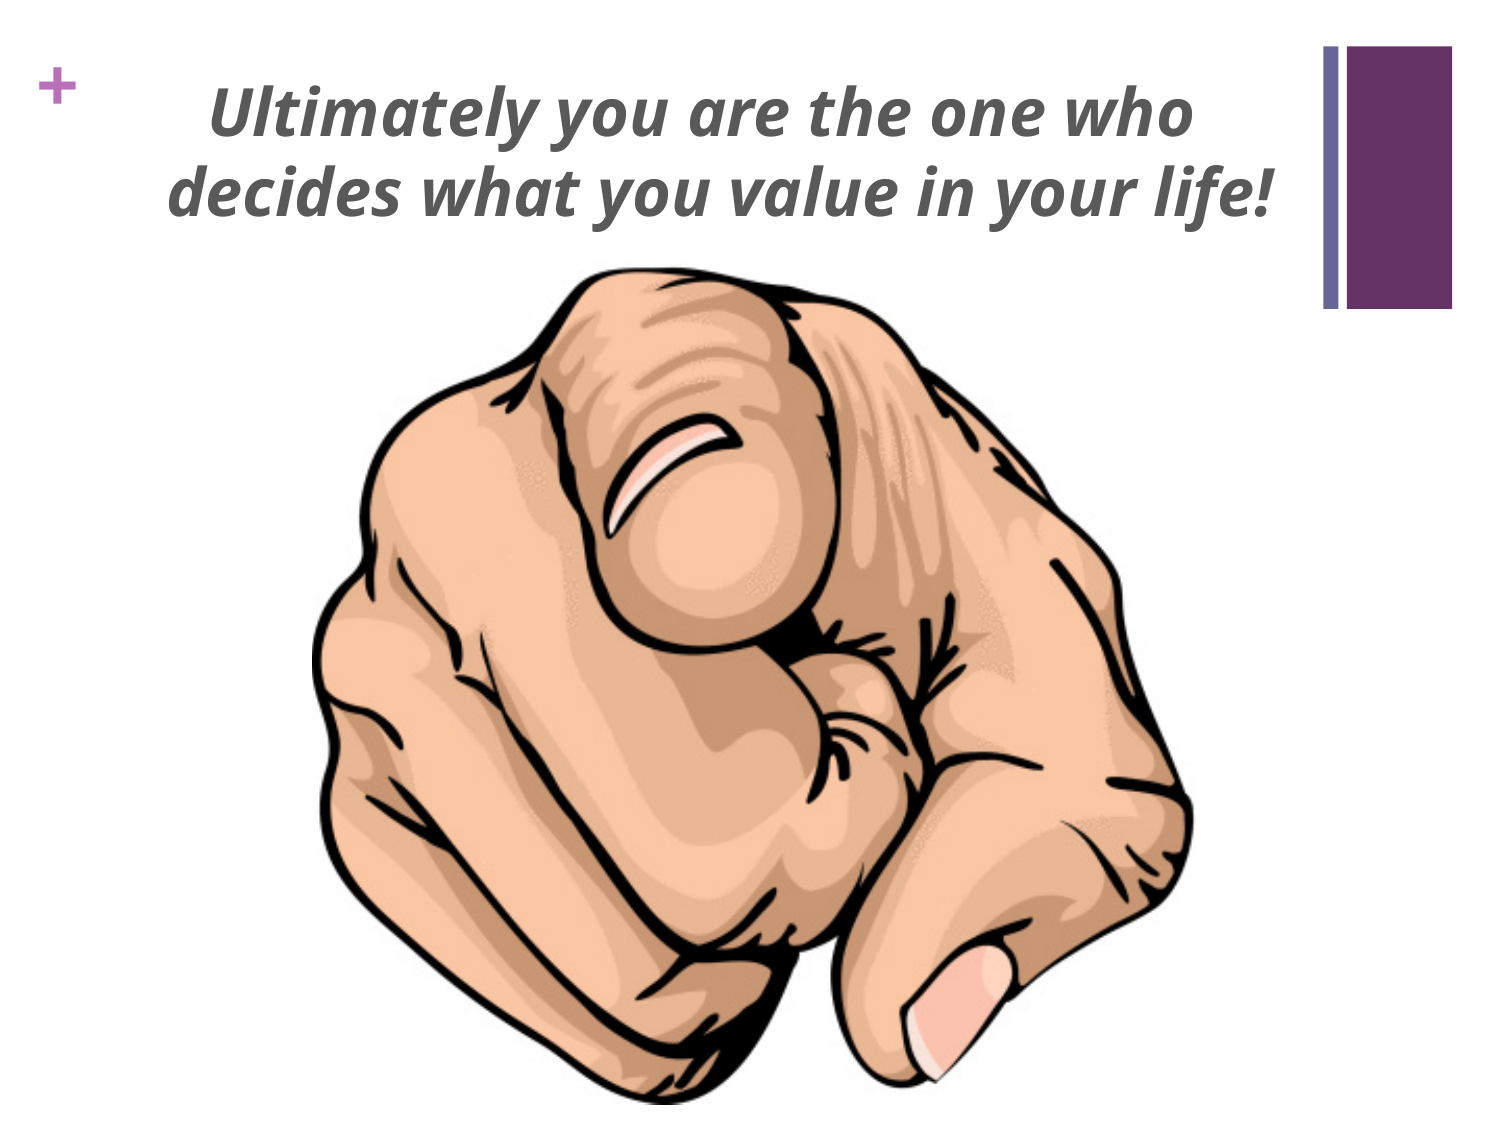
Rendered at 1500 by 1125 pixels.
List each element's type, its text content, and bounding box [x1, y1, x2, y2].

list Ultimately you are the one who decides what you value in your life! [81, 62, 1322, 1005]
picture [311, 261, 1199, 1105]
